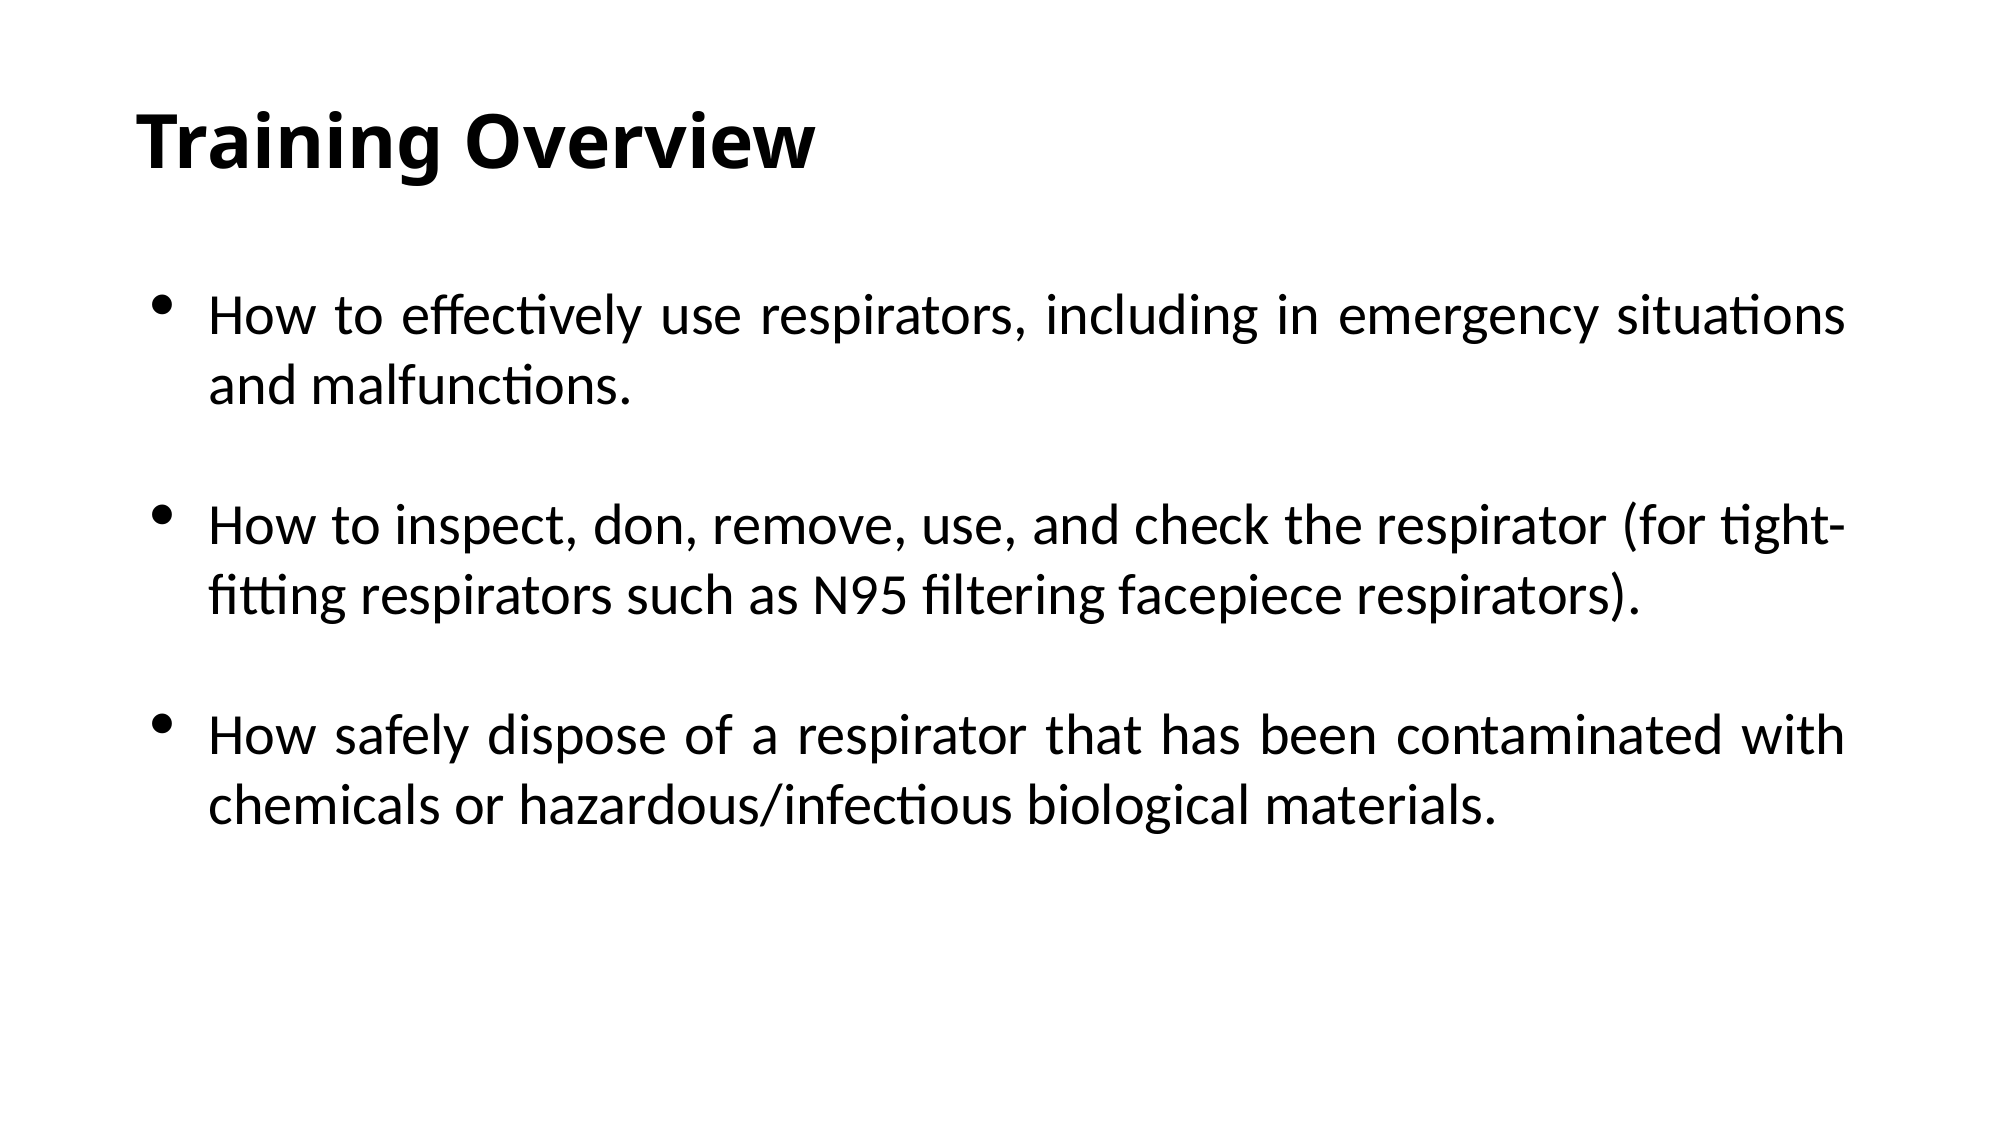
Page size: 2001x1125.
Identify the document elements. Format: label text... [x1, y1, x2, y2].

list How to effectively use respirators, including in emergency situations and malfunctions. How to inspect, don, remove, use, and check the respirator (for tight-fitting respirators such as N95 filtering facepiece respirators). How safely dispose of a respirator that has been contaminated with chemicals or hazardous/infectious biological materials. [137, 268, 1863, 996]
title Training Overview [120, 59, 1908, 229]
